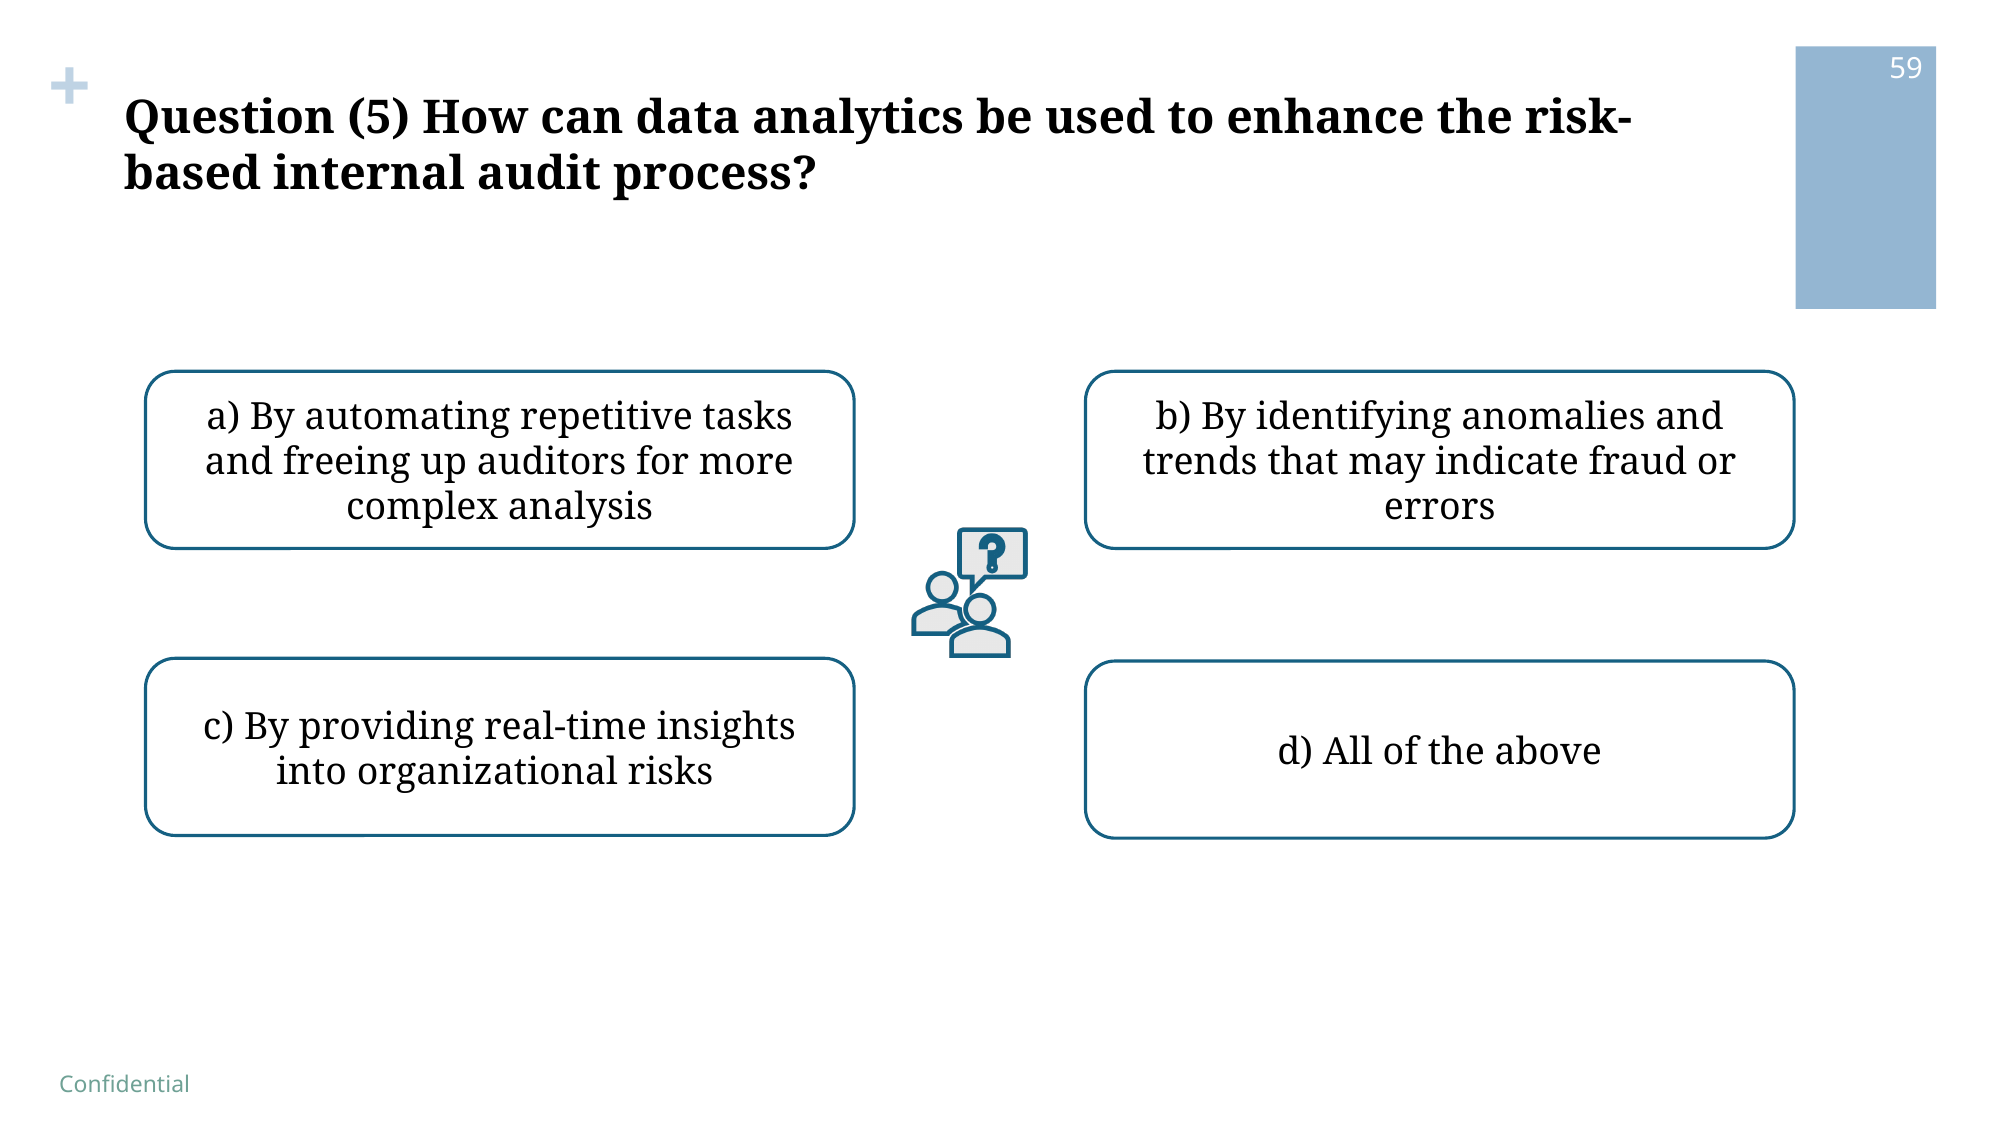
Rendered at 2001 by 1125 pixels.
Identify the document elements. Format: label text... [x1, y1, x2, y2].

text_box b) By identifying anomalies and trends that may indicate fraud or errors [1085, 371, 1795, 549]
footer Confidential [44, 1053, 1384, 1114]
picture [894, 516, 1046, 668]
title Question (5) How can data analytics be used to enhance the risk-based internal audit process? [109, 79, 1762, 263]
text_box a) By automating repetitive tasks and freeing up auditors for more complex analysis [145, 371, 855, 549]
text_box c) By providing real-time insights into organizational risks [145, 658, 855, 836]
text_box d) All of the above [1085, 661, 1795, 839]
slide_number 59 [1816, 39, 1938, 100]
